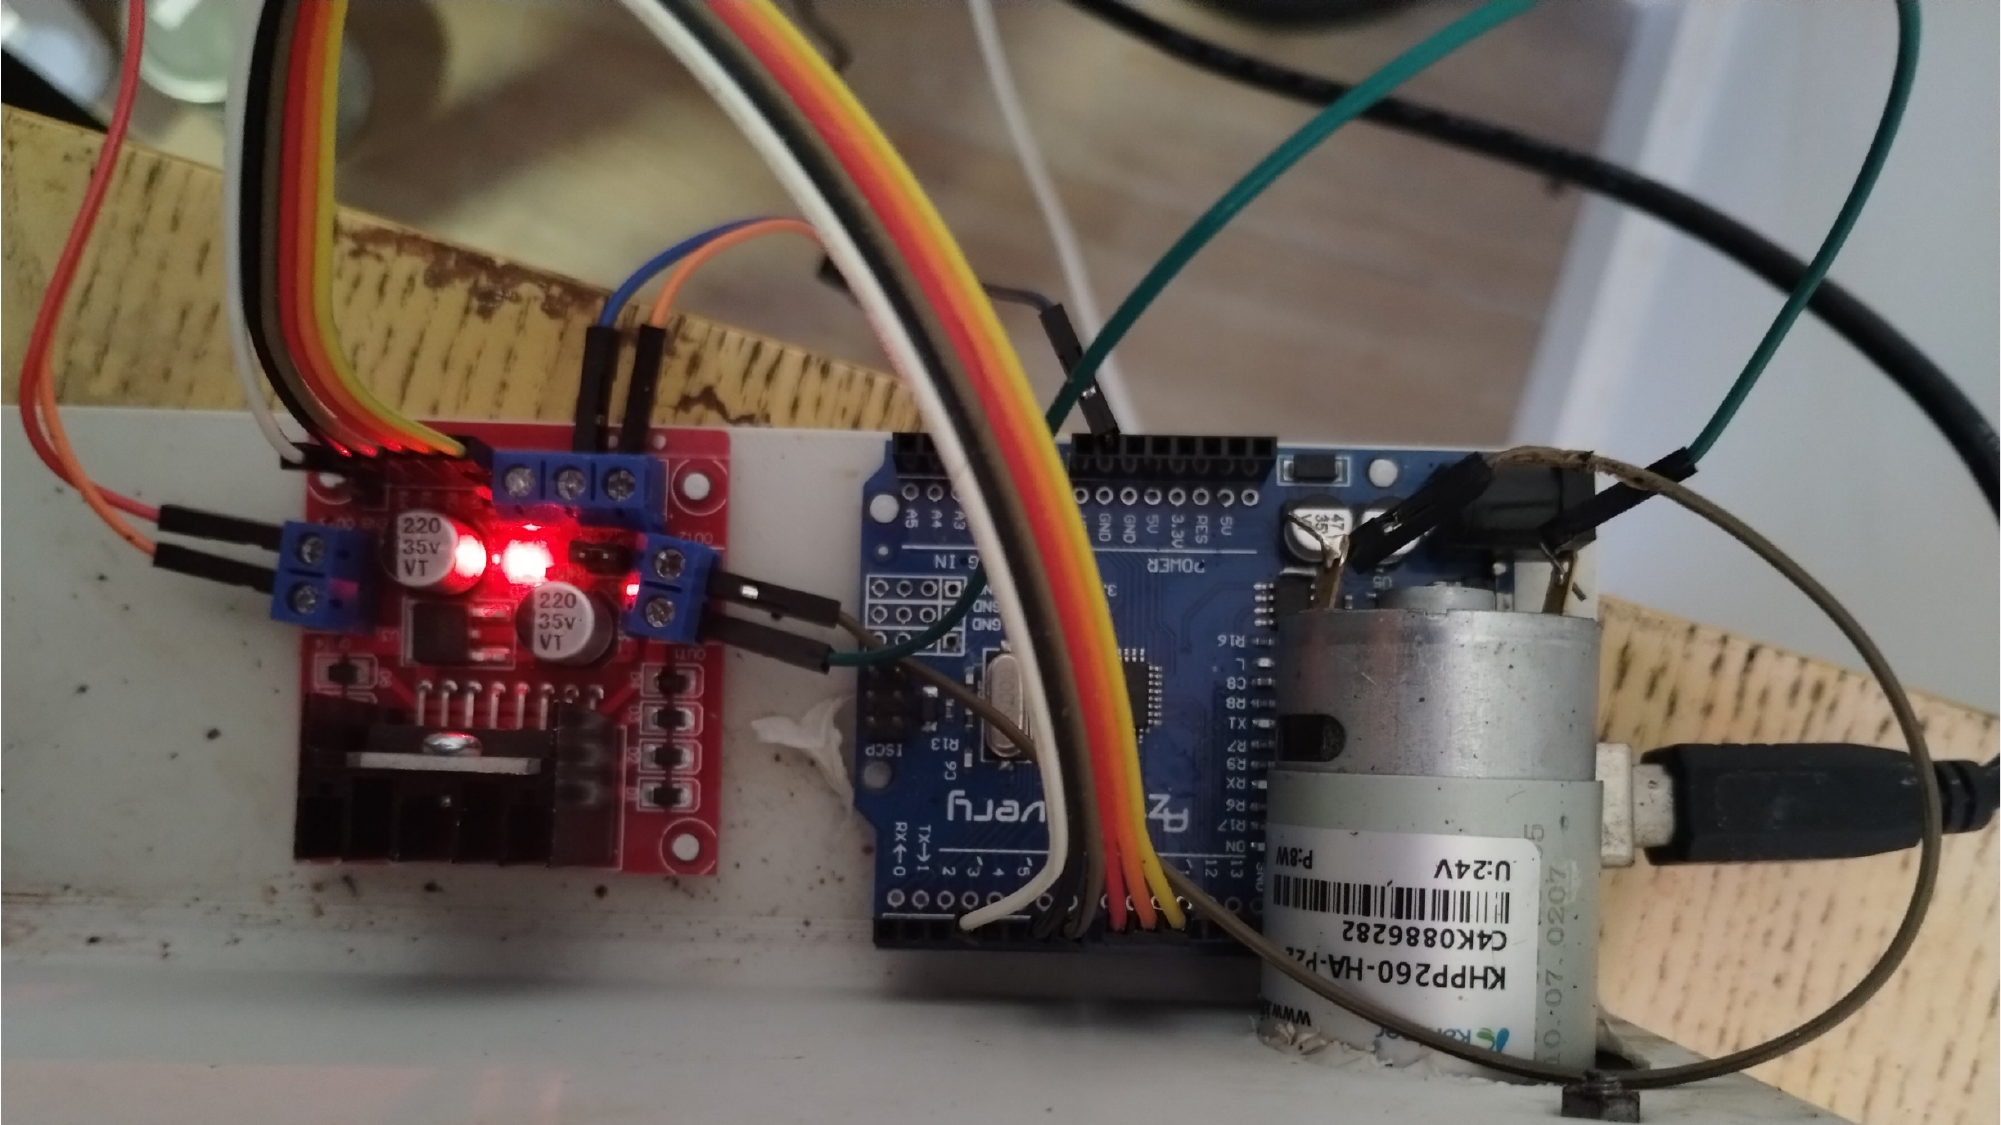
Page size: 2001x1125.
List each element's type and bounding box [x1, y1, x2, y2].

list [0, 0, 2000, 1125]
